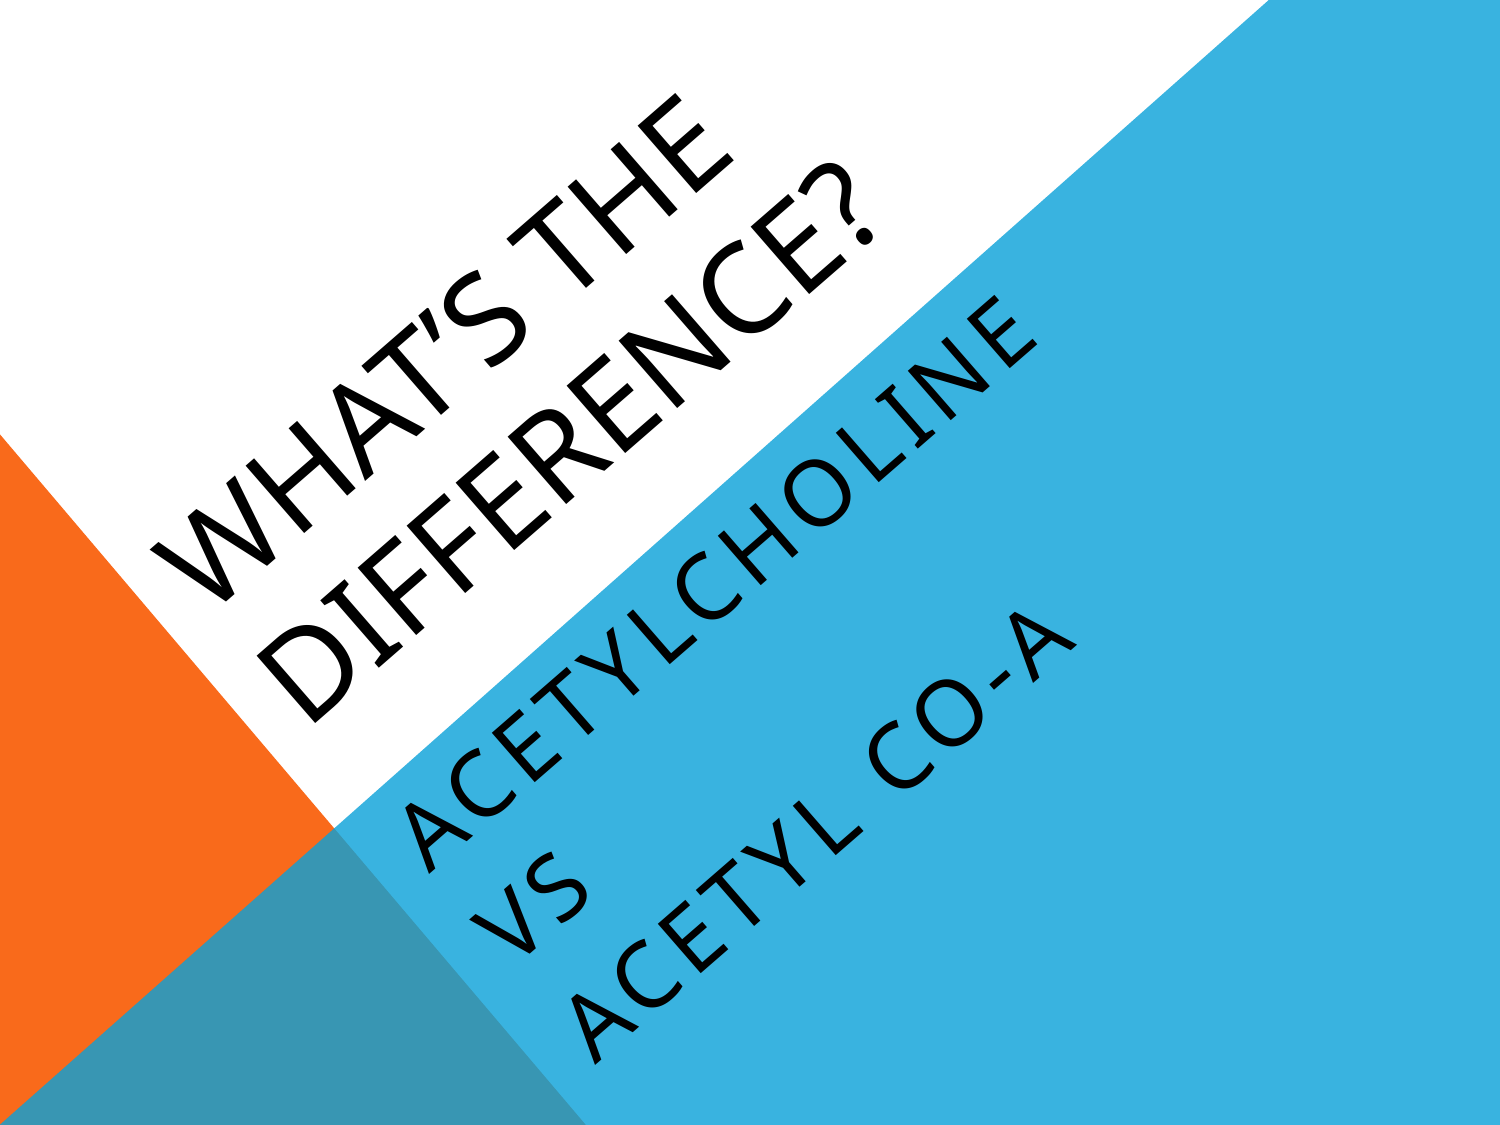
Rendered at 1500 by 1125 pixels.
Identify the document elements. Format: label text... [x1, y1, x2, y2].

title WHAT’s THE DIFFERENCE? [182, 4, 1012, 762]
subtitle ACETYLCHOLINE vs ACETYL CO-A [356, 107, 1500, 1125]
